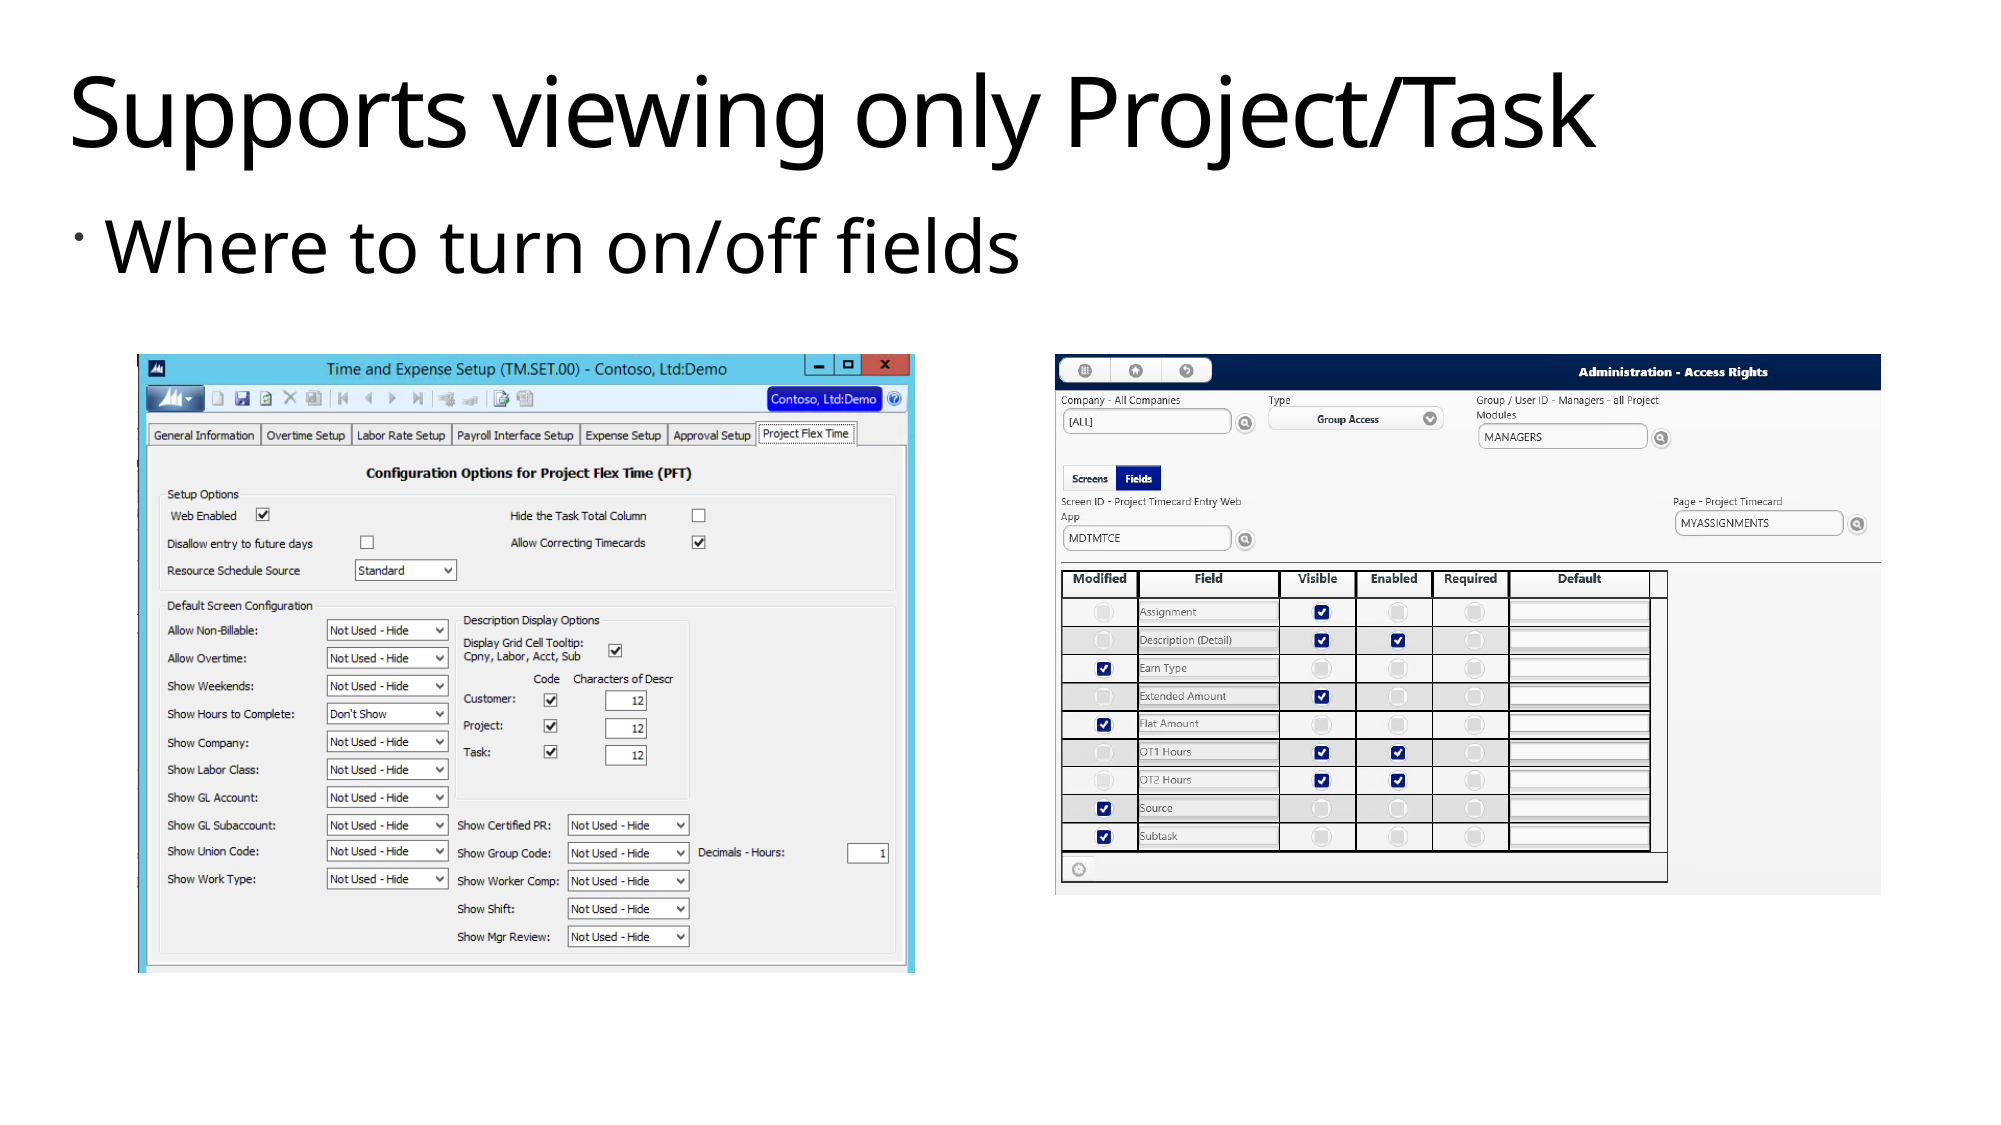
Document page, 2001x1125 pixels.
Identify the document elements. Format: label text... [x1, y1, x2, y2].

picture [1054, 353, 1881, 895]
title Supports viewing only Project/Task [44, 47, 1957, 194]
picture [137, 354, 915, 974]
list Where to turn on/off fields [44, 194, 1957, 567]
